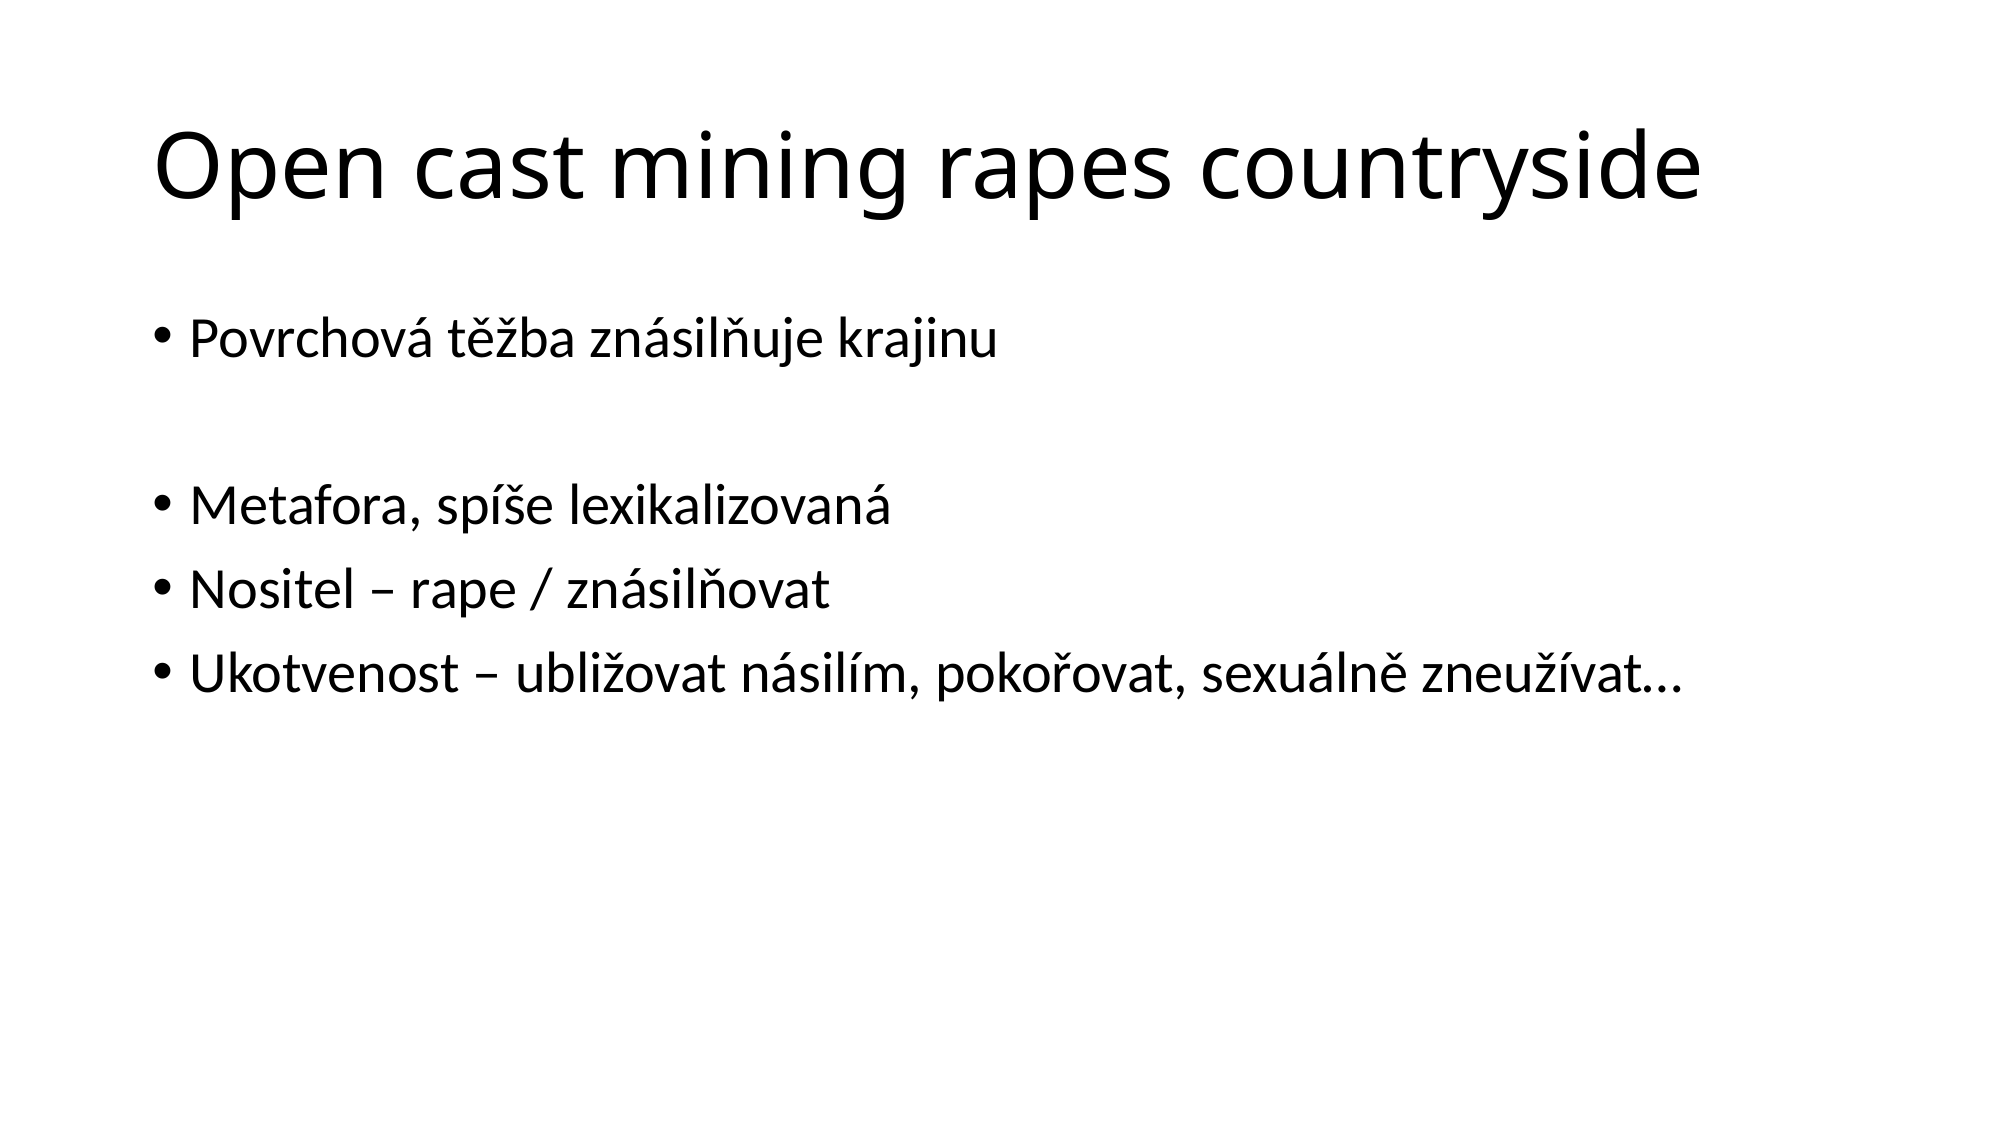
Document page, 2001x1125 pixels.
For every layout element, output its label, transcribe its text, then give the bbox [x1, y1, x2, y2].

list Povrchová těžba znásilňuje krajinu Metafora, spíše lexikalizovaná Nositel – rape / znásilňovat Ukotvenost – ubližovat násilím, pokořovat, sexuálně zneužívat… [137, 299, 1863, 1014]
title Open cast mining rapes countryside [137, 59, 1863, 278]
